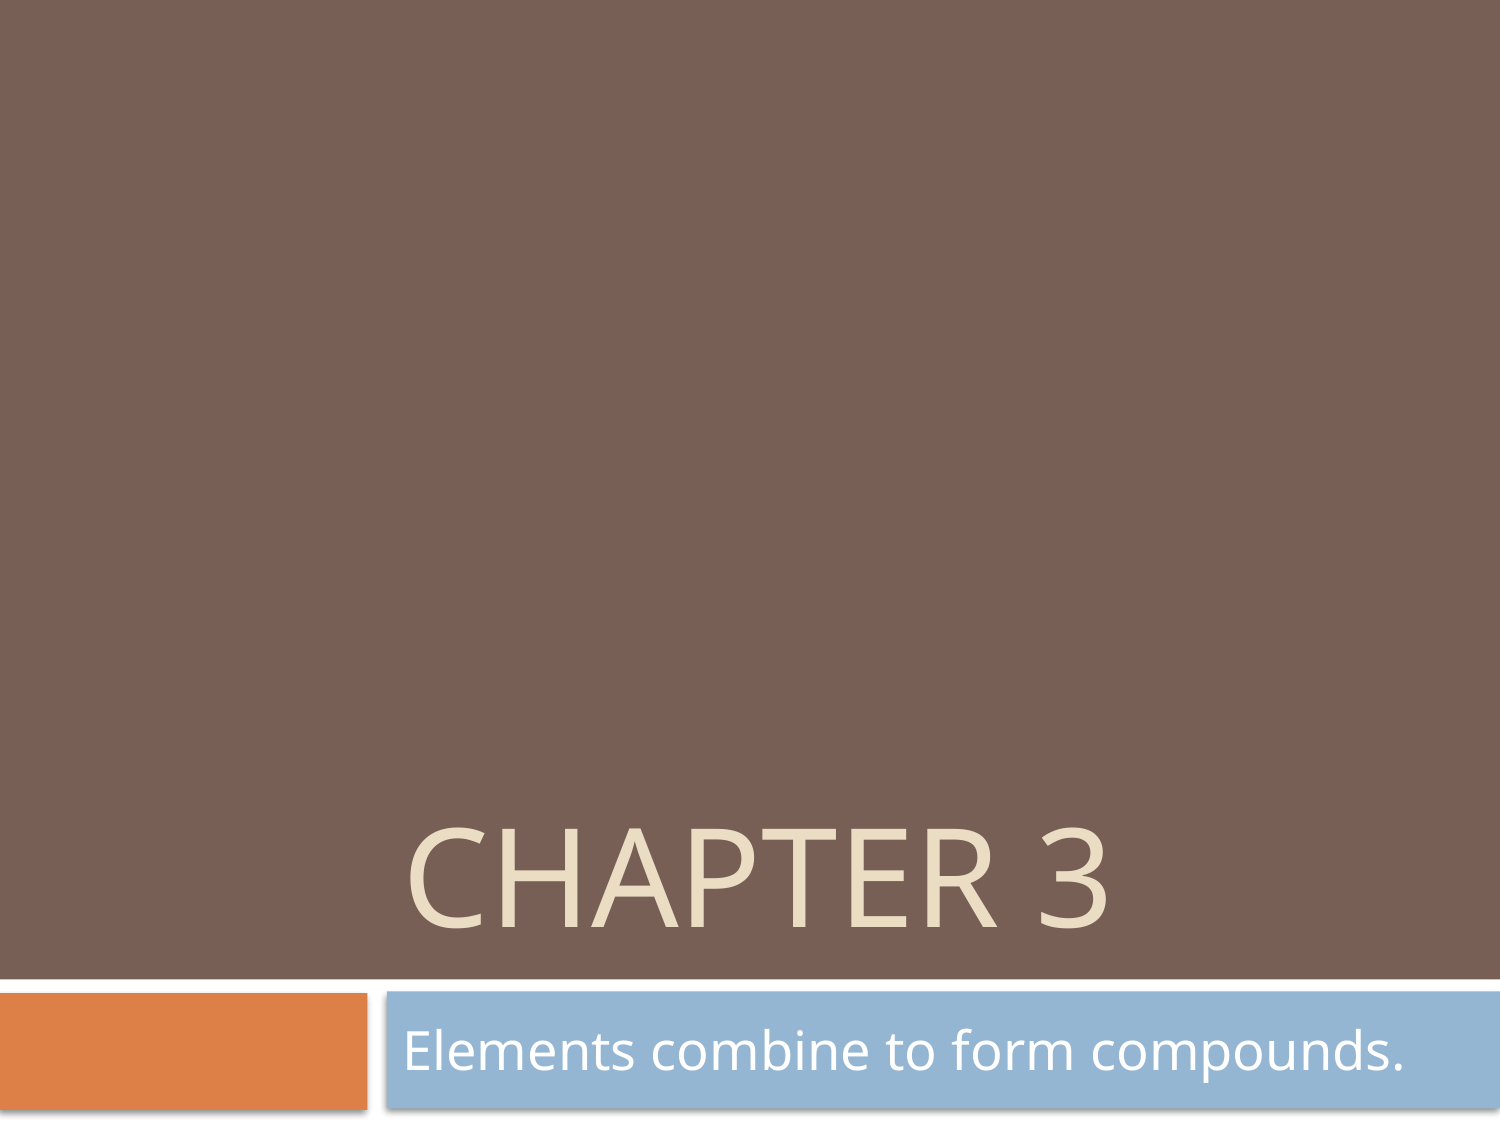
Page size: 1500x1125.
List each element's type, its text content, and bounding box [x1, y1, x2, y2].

title Chapter 3 [387, 662, 1450, 963]
subtitle Elements combine to form compounds. [387, 992, 1488, 1105]
